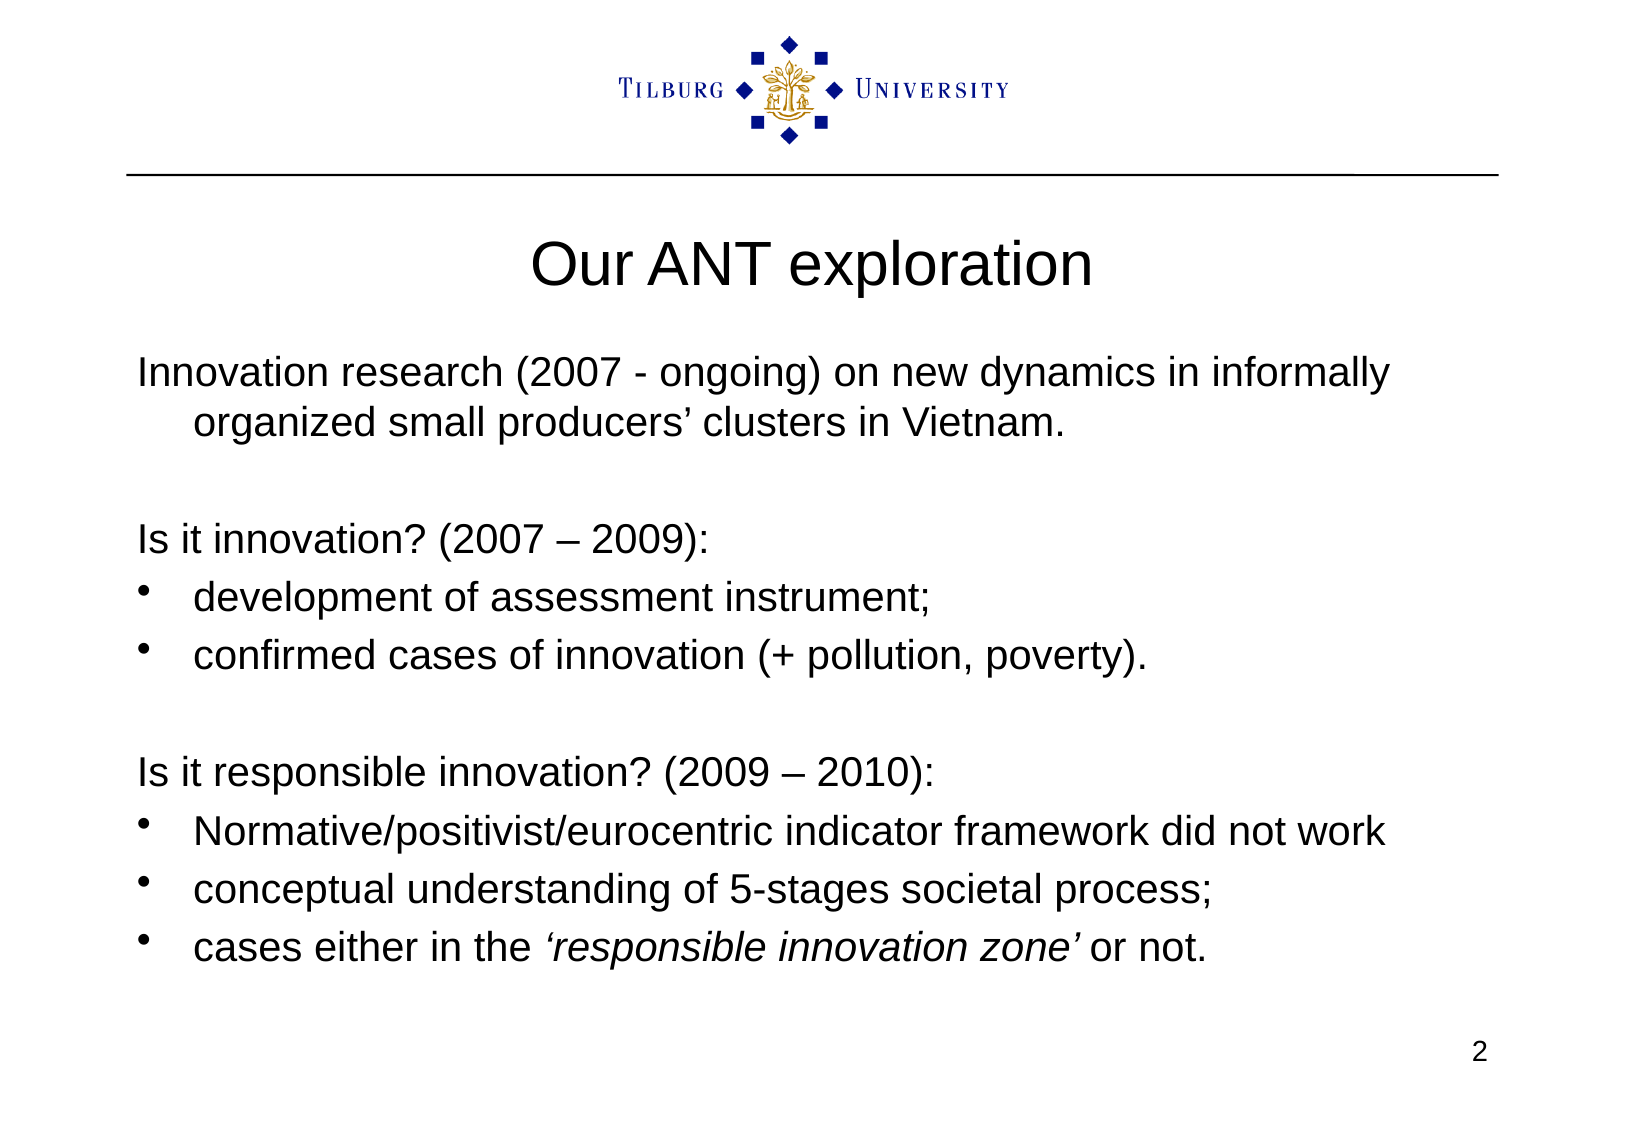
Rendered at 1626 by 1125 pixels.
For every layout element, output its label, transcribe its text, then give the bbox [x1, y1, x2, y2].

list Innovation research (2007 - ongoing) on new dynamics in informally organized small producers’ clusters in Vietnam. Is it innovation? (2007 – 2009): development of assessment instrument; confirmed cases of innovation (+ pollution, poverty). Is it responsible innovation? (2009 – 2010): Normative/positivist/eurocentric indicator framework did not work conceptual understanding of 5-stages societal process; cases either in the ‘responsible innovation zone’ or not. [121, 337, 1504, 1001]
picture [618, 36, 1008, 146]
slide_number 2 [1164, 1024, 1504, 1101]
title Our ANT exploration [121, 208, 1504, 313]
